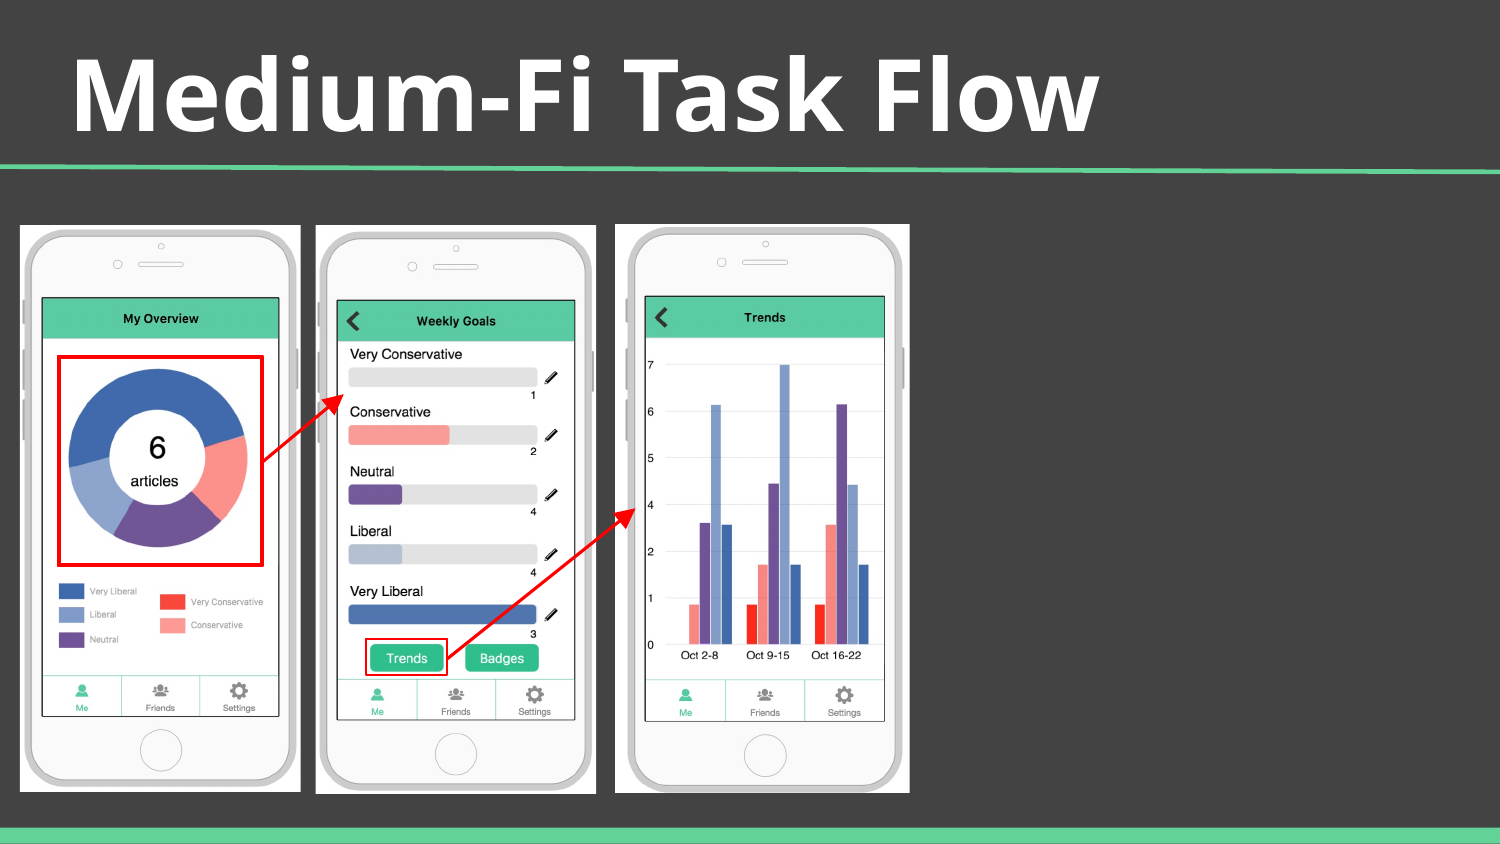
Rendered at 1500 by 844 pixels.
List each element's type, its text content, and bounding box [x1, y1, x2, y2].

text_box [446, 507, 636, 660]
title Medium-Fi Task Flow [53, 16, 1452, 164]
picture [315, 224, 597, 794]
picture [19, 224, 301, 792]
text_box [0, 166, 1500, 173]
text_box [262, 394, 345, 463]
picture [614, 223, 910, 793]
